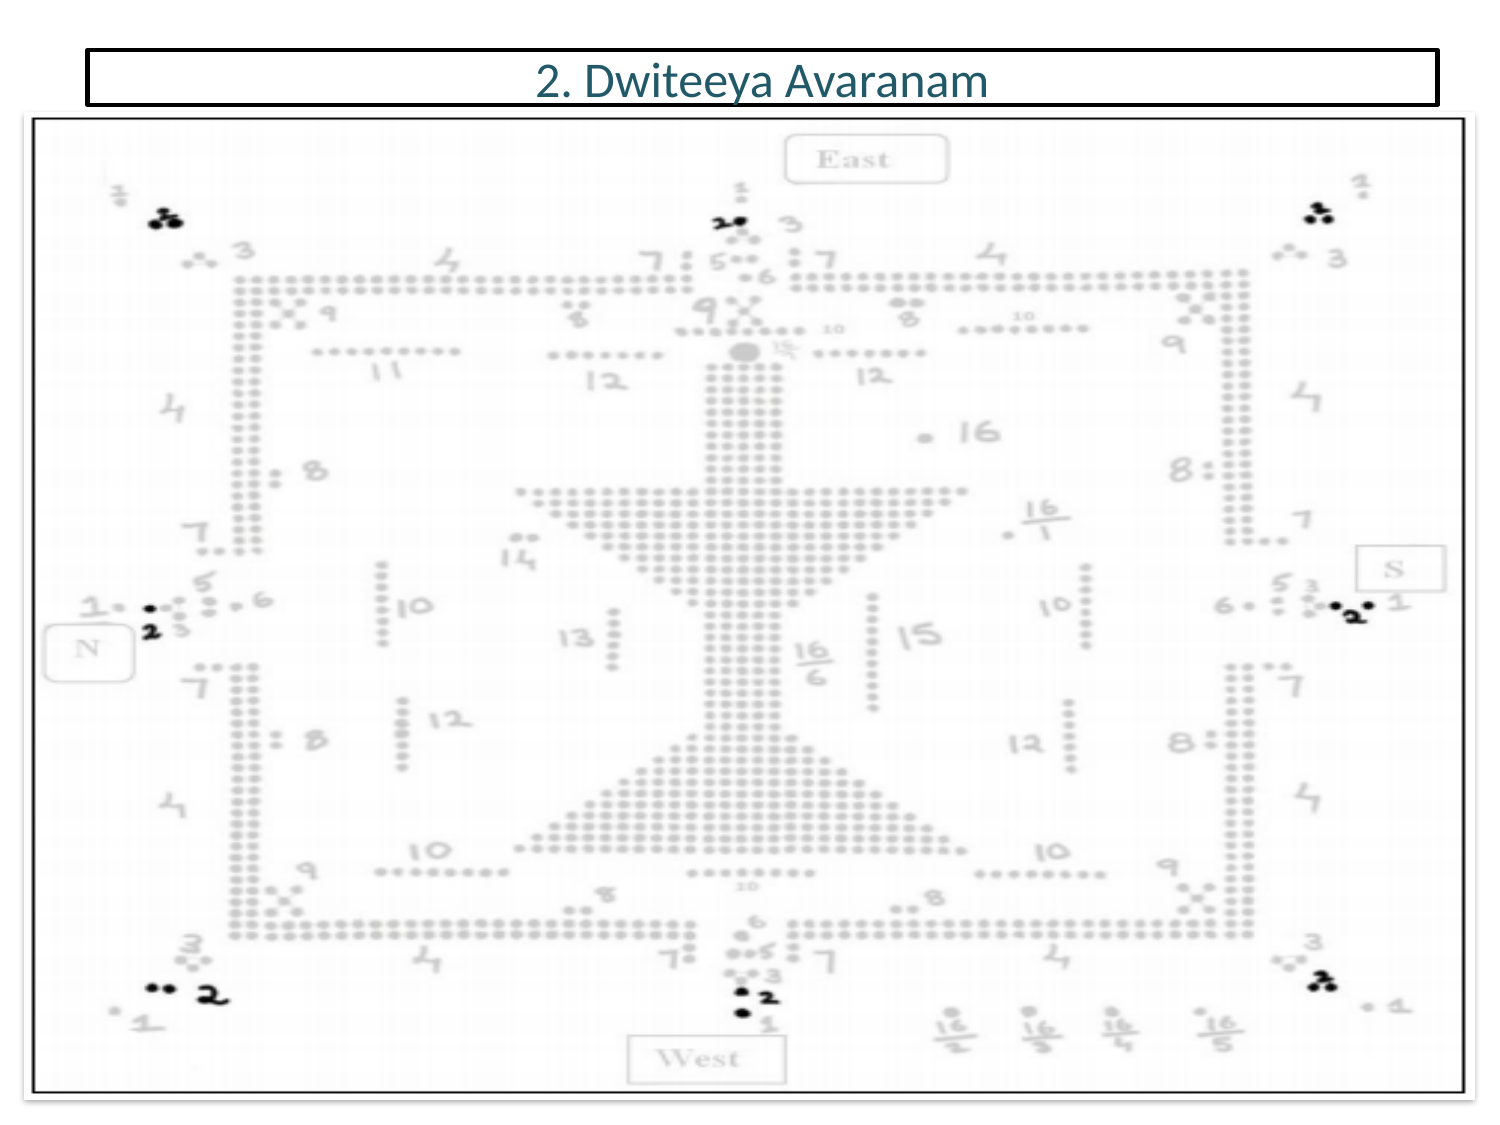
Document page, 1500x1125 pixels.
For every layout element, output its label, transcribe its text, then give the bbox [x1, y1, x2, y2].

title 2. Dwiteeya Avaranam [85, 48, 1440, 107]
picture [24, 112, 1476, 1101]
